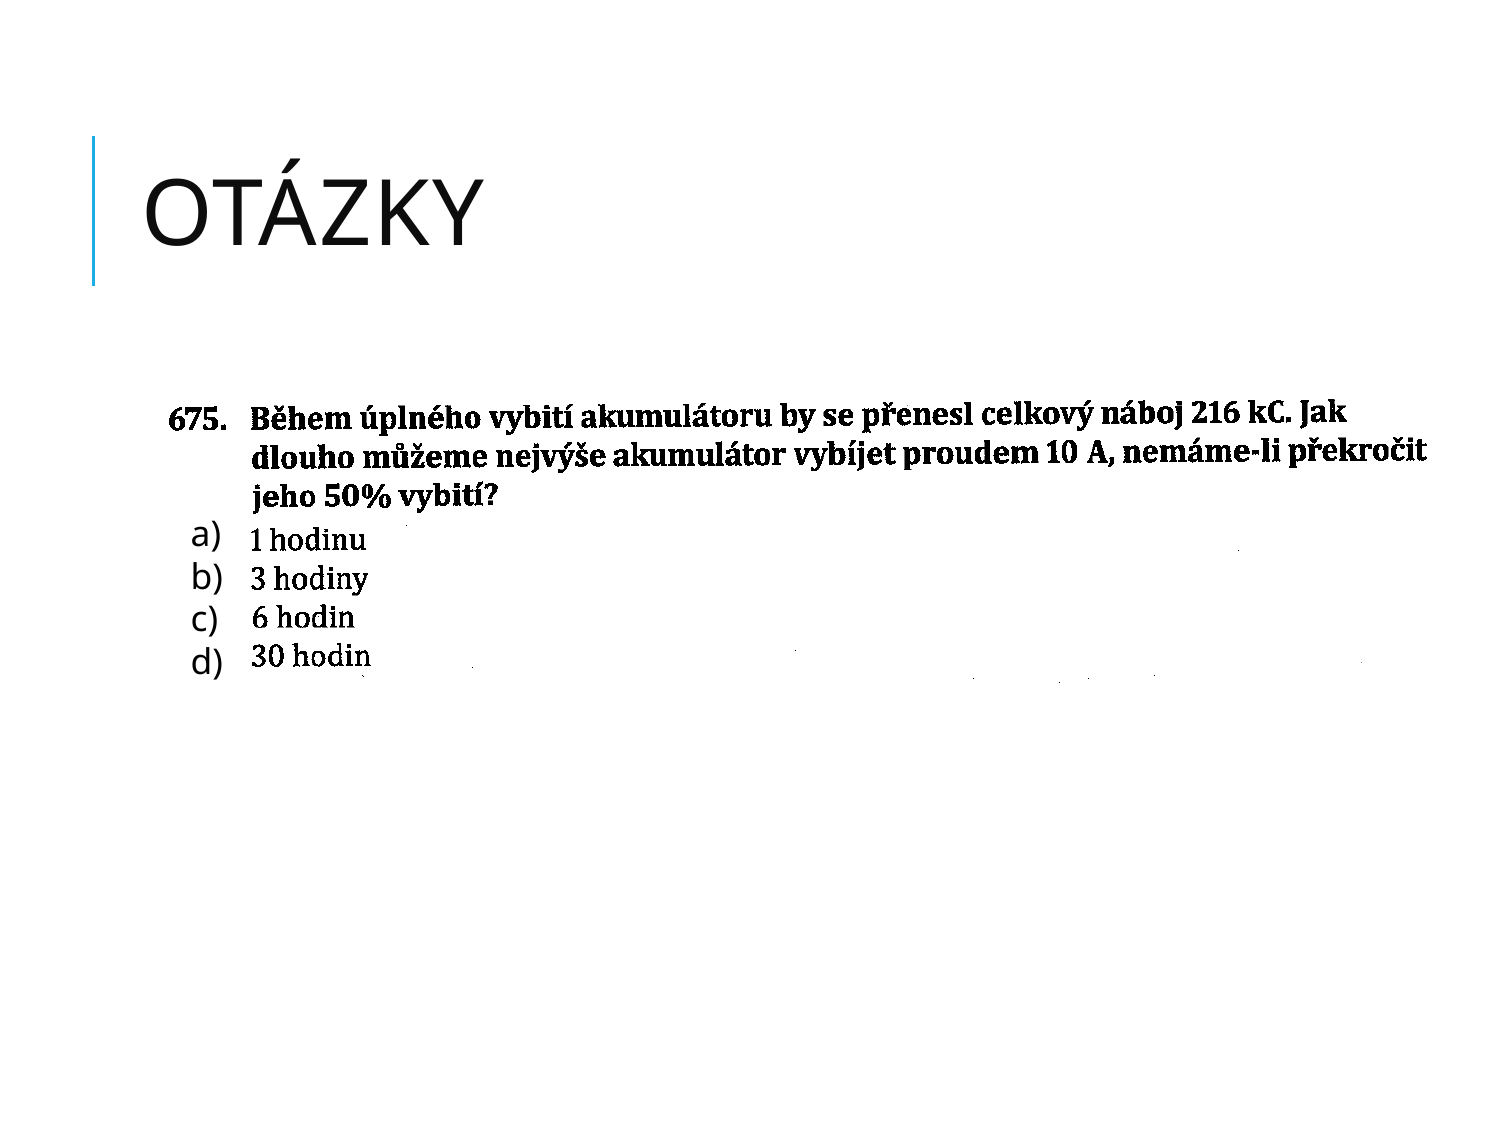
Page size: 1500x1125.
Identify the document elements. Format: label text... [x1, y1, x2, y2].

title Otázky [126, 96, 1322, 342]
picture [150, 374, 1442, 691]
